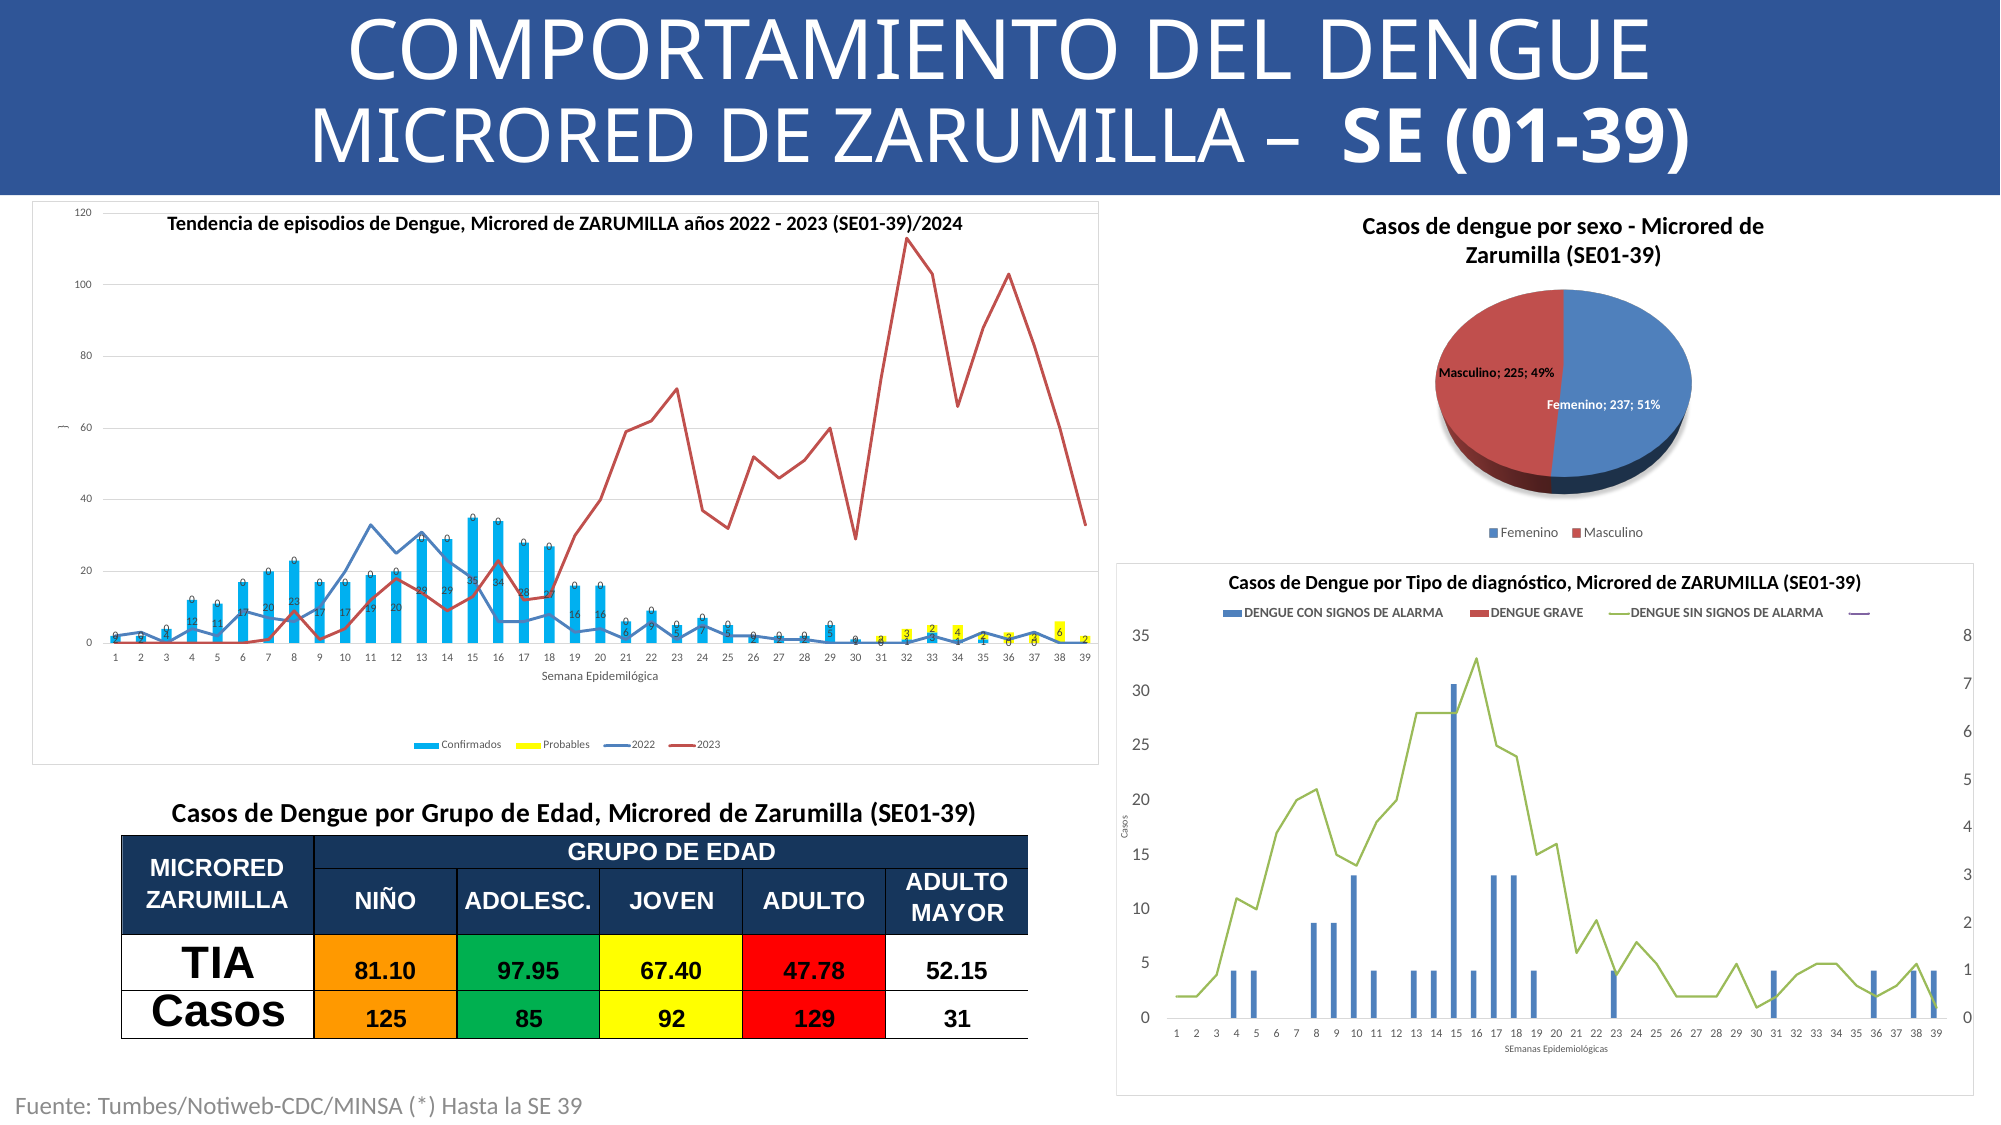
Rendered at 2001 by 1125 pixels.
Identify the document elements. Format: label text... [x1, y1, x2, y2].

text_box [31, 200, 1099, 765]
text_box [1274, 200, 1853, 554]
footer Fuente: Tumbes/Notiweb-CDC/MINSA (*) Hasta la SE 39 [0, 1074, 613, 1125]
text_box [1116, 562, 1975, 1096]
text_box COMPORTAMIENTO DEL DENGUE MICRORED DE ZARUMILLA – SE (01-39) [0, 0, 2000, 196]
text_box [120, 764, 1030, 1040]
